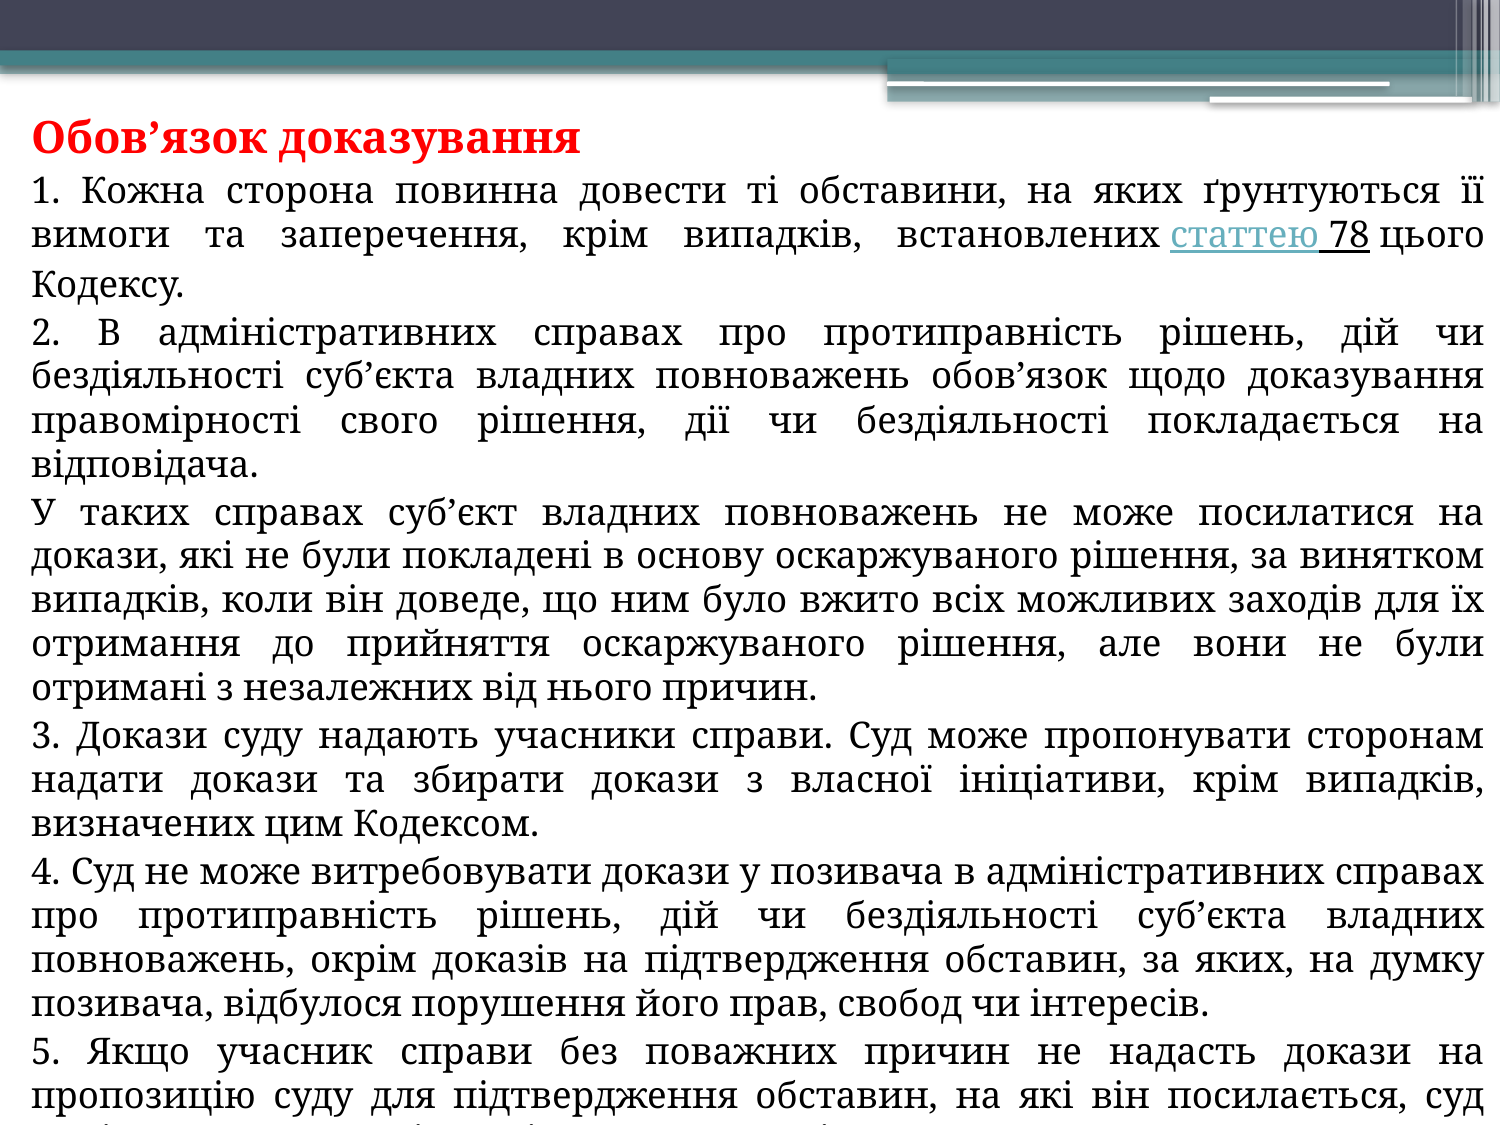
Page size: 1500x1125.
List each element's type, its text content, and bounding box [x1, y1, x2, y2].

list Обов’язок доказування 1. Кожна сторона повинна довести ті обставини, на яких ґрунтуються її вимоги та заперечення, крім випадків, встановлених статтею 78 цього Кодексу. 2. В адміністративних справах про протиправність рішень, дій чи бездіяльності суб’єкта владних повноважень обов’язок щодо доказування правомірності свого рішення, дії чи бездіяльності покладається на відповідача. У таких справах суб’єкт владних повноважень не може посилатися на докази, які не були покладені в основу оскаржуваного рішення, за винятком випадків, коли він доведе, що ним було вжито всіх можливих заходів для їх отримання до прийняття оскаржуваного рішення, але вони не були отримані з незалежних від нього причин. 3. Докази суду надають учасники справи. Суд може пропонувати сторонам надати докази та збирати докази з власної ініціативи, крім випадків, визначених цим Кодексом. 4. Суд не може витребовувати докази у позивача в адміністративних справах про протиправність рішень, дій чи бездіяльності суб’єкта владних повноважень, окрім доказів на підтвердження обставин, за яких, на думку позивача, відбулося порушення його прав, свобод чи інтересів. 5. Якщо учасник справи без поважних причин не надасть докази на пропозицію суду для підтвердження обставин, на які він посилається, суд вирішує справу на підставі наявних доказів. [0, 101, 1500, 1125]
